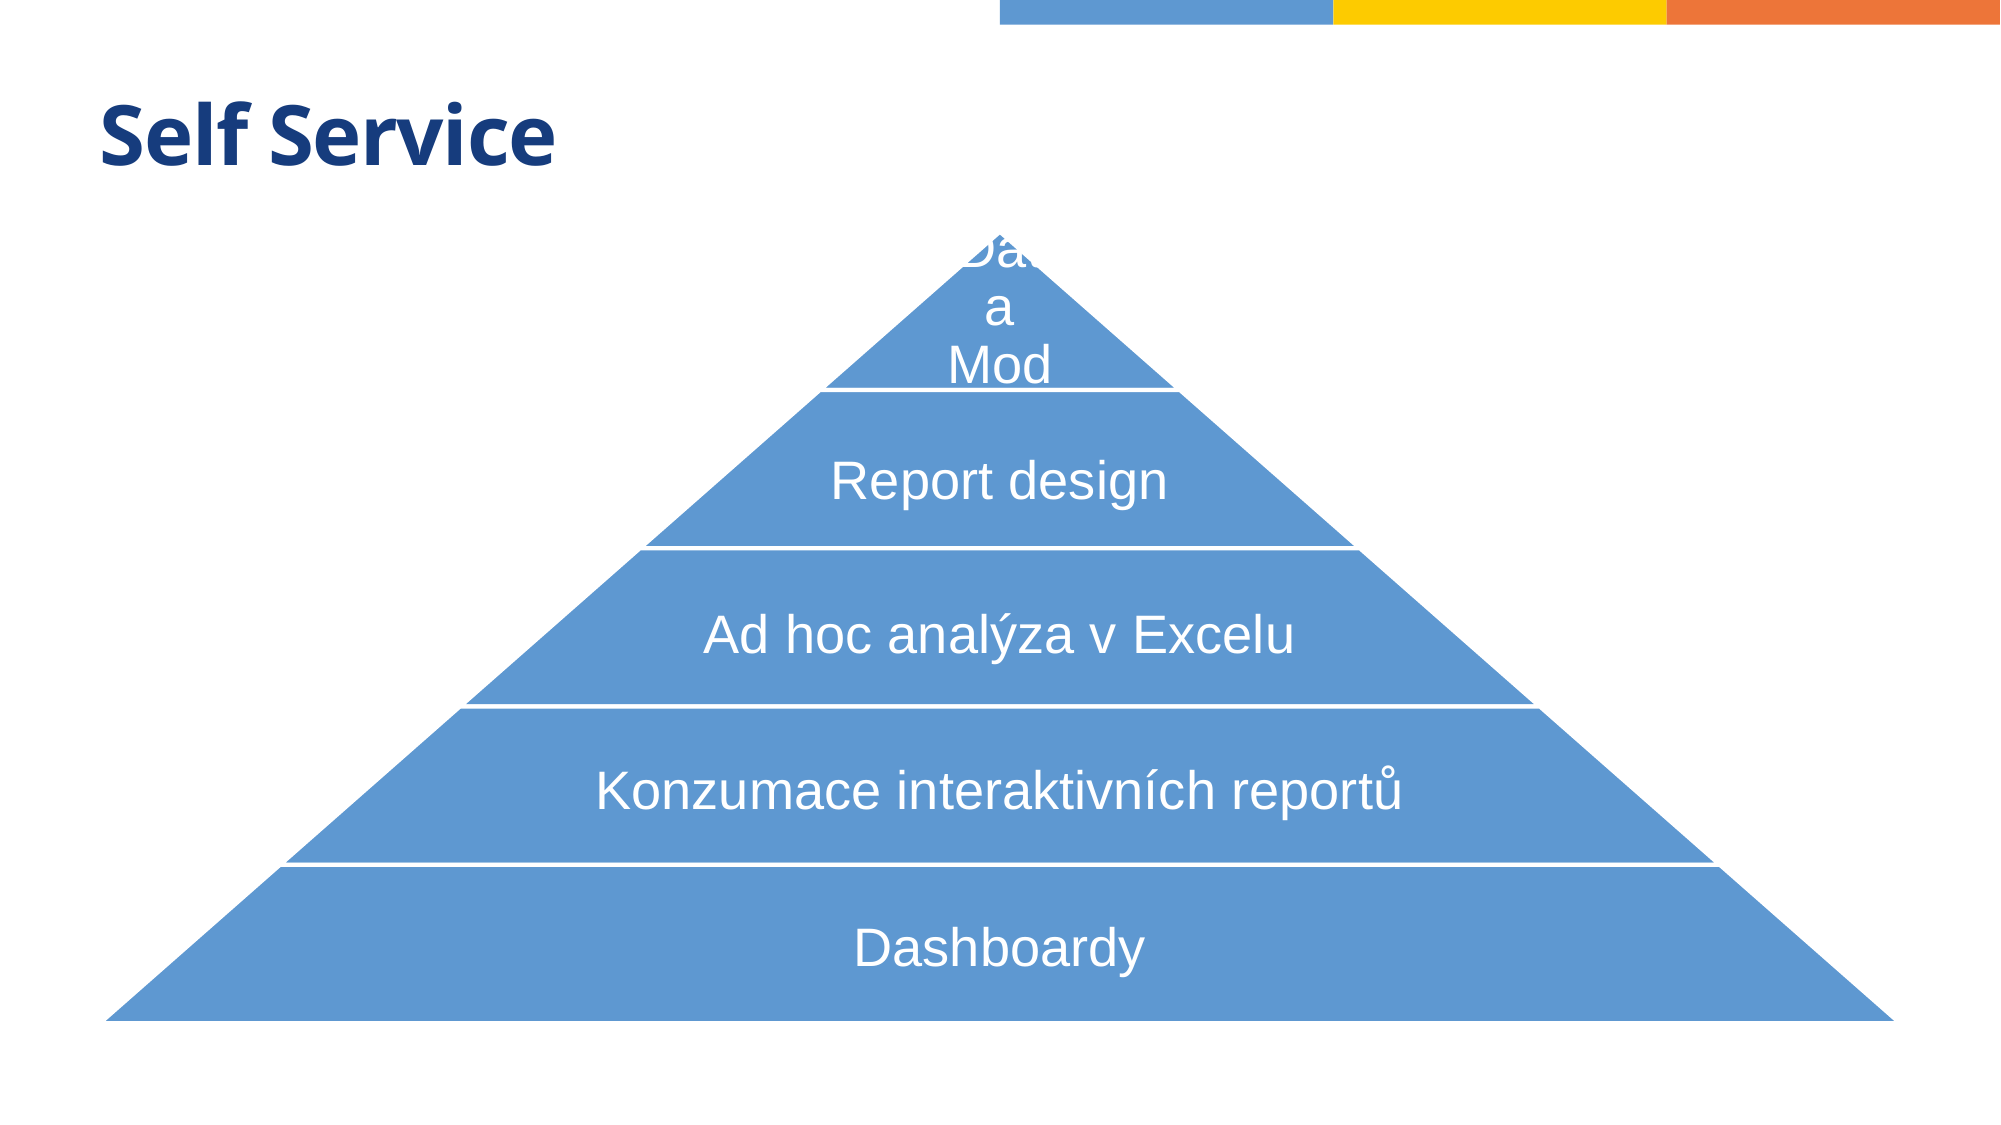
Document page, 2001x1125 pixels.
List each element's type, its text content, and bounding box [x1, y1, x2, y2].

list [99, 231, 1901, 1024]
title Self Service [99, 67, 1900, 197]
